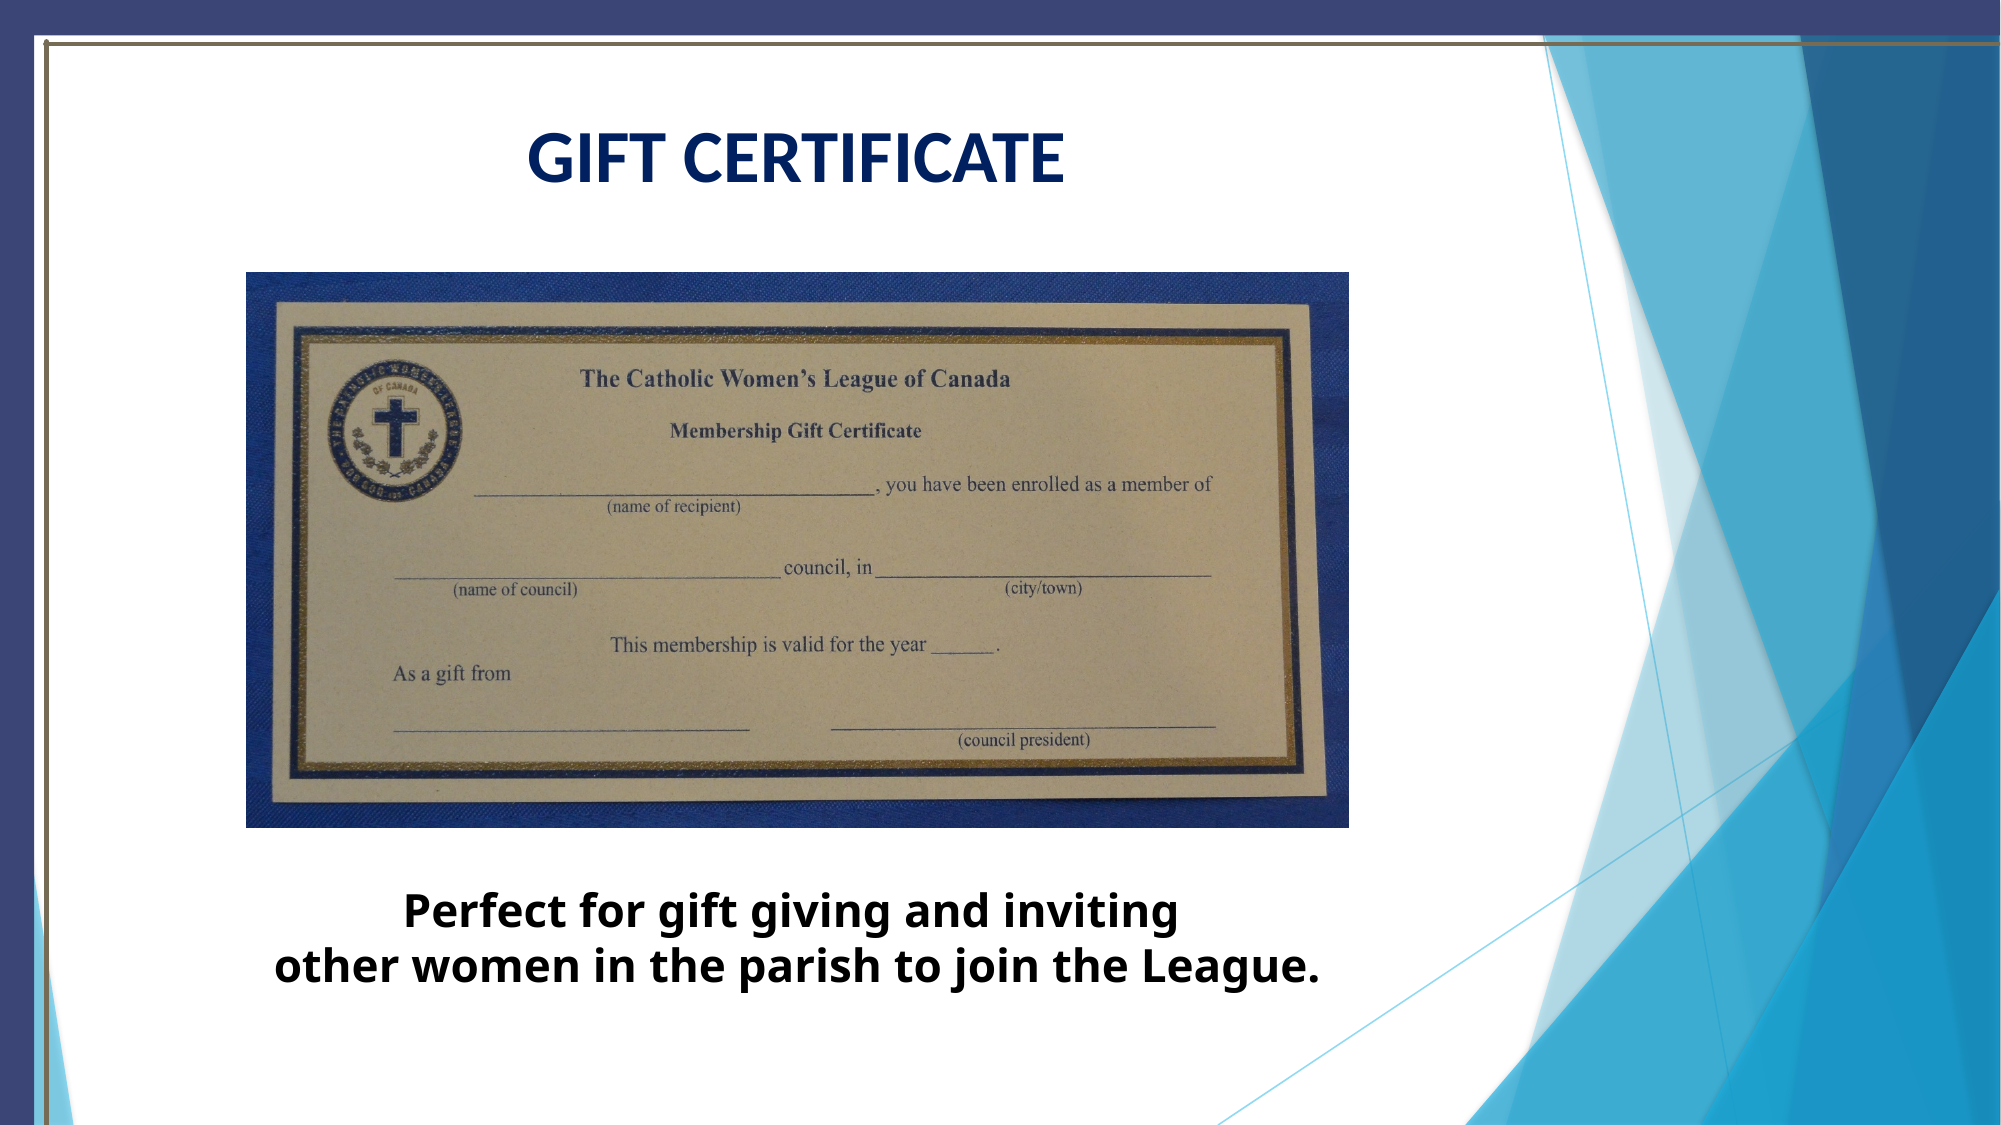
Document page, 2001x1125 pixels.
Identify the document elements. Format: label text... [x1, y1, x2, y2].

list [245, 272, 1349, 829]
text_box Perfect for gift giving and inviting other women in the parish to join the League. [246, 874, 1349, 1000]
title GIFT CERTIFICATE [45, 99, 1549, 317]
